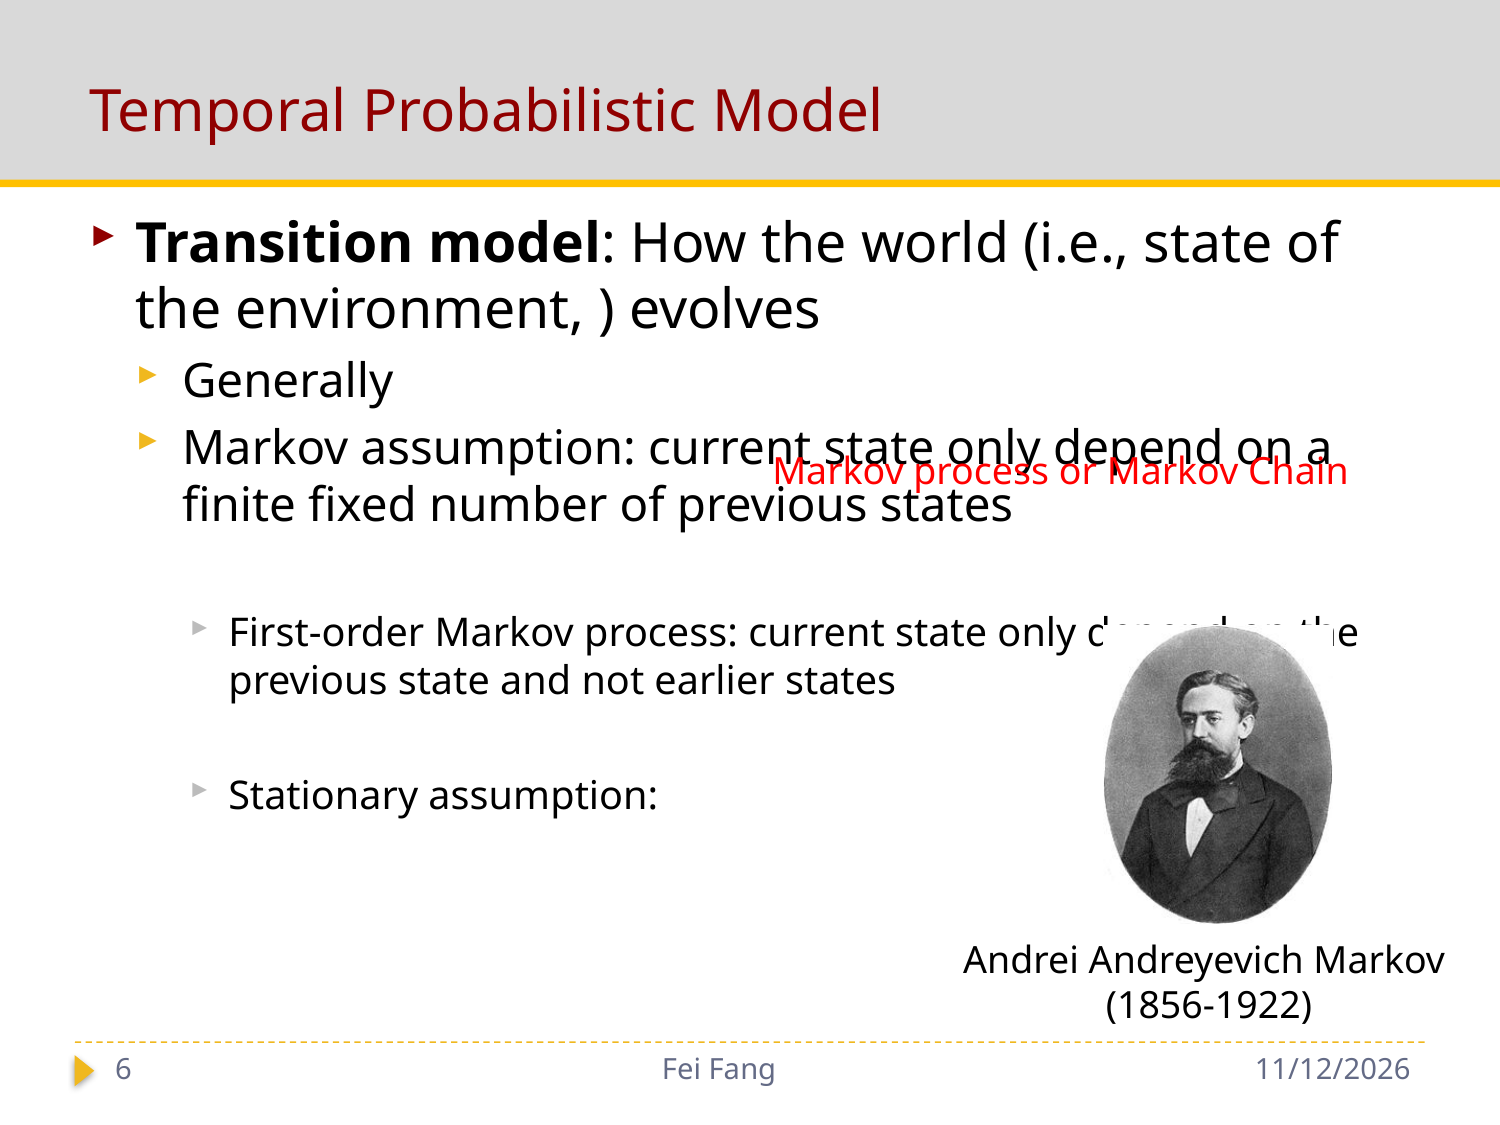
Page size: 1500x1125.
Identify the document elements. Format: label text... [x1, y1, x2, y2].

text_box Markov process or Markov Chain [757, 439, 1365, 500]
title Temporal Probabilistic Model [75, 24, 1425, 151]
text_box Andrei Andreyevich Markov (1856-1922) [948, 928, 1470, 1033]
slide_number 6 [100, 1042, 235, 1103]
footer Fei Fang [235, 1042, 1205, 1103]
picture [1103, 625, 1333, 924]
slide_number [1205, 1042, 1426, 1103]
